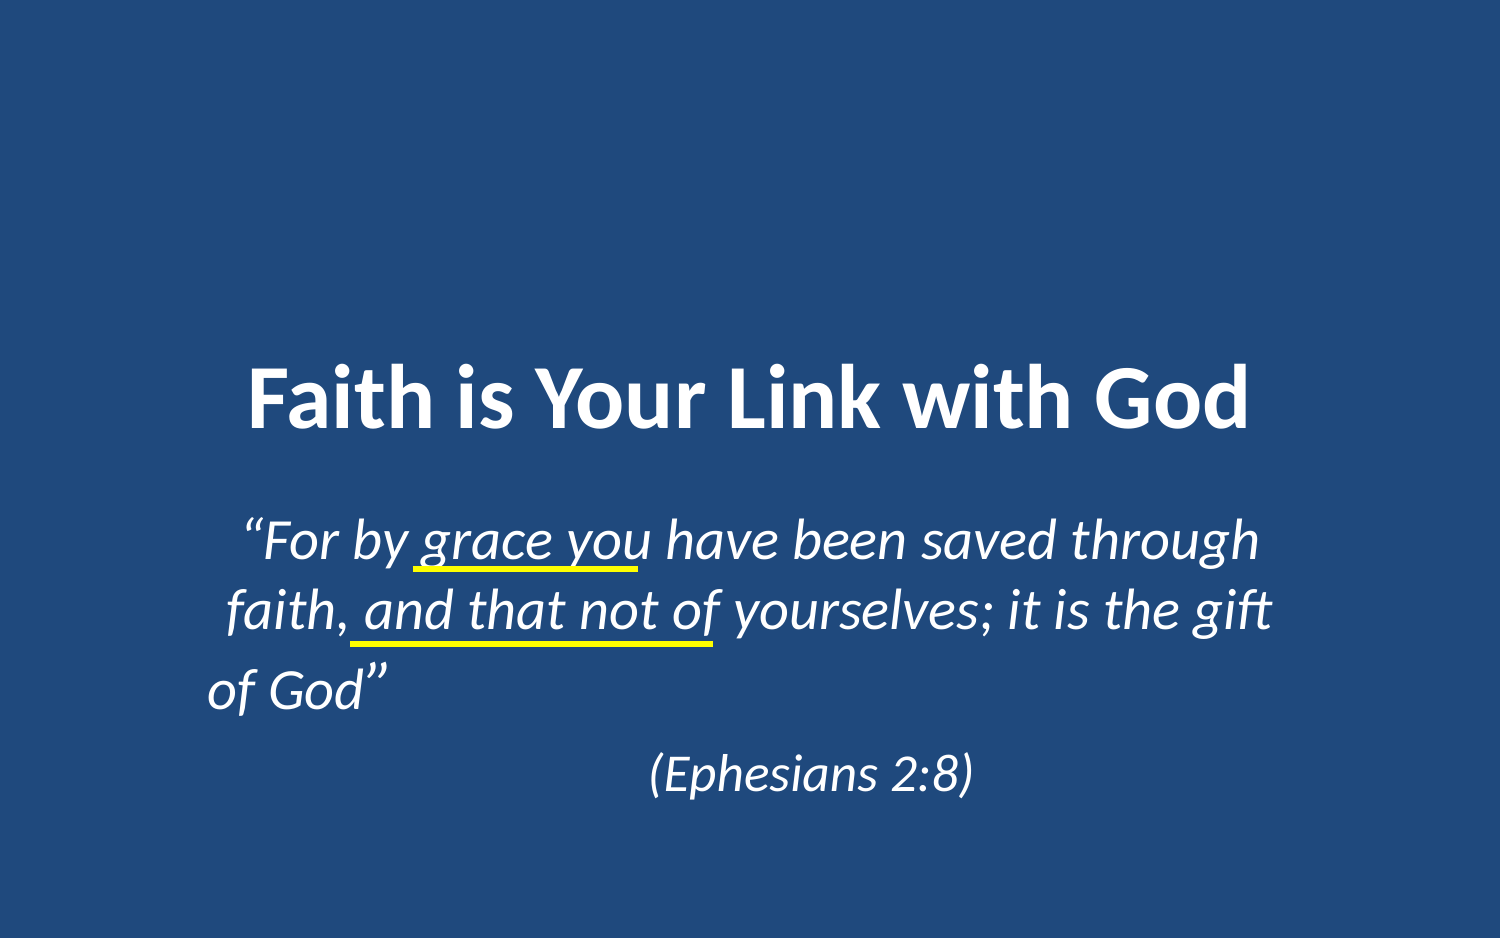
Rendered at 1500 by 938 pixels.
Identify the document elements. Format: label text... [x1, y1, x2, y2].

subtitle “For by grace you have been saved through faith, and that not of yourselves; it is the gift of God” (Ephesians 2:8) [187, 493, 1313, 819]
title Faith is Your Link with God [112, 291, 1388, 493]
